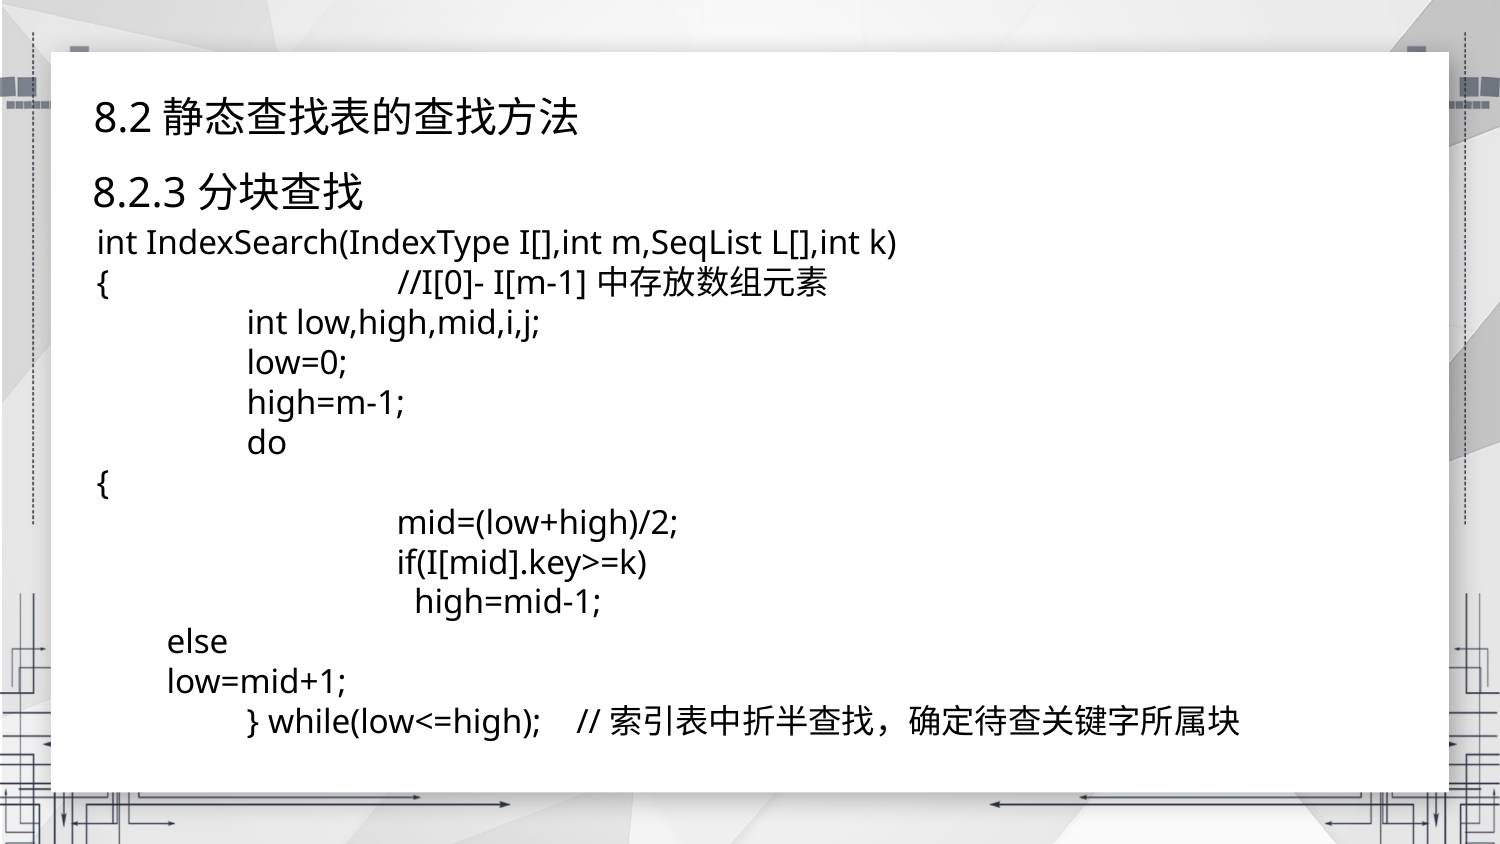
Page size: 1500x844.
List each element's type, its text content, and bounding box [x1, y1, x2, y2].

picture [0, 0, 1500, 844]
text_box int IndexSearch(IndexType I[],int m,SeqList L[],int k) { //I[0]- I[m-1]中存放数组元素 int low,high,mid,i,j; low=0; high=m-1; do { mid=(low+high)/2; if(I[mid].key>=k) high=mid-1; else low=mid+1; } while(low<=high); //索引表中折半查找，确定待查关键字所属块 [96, 221, 1422, 844]
text_box 8.2静态查找表的查找方法 [93, 90, 581, 149]
text_box 8.2.3分块查找 [92, 165, 364, 224]
